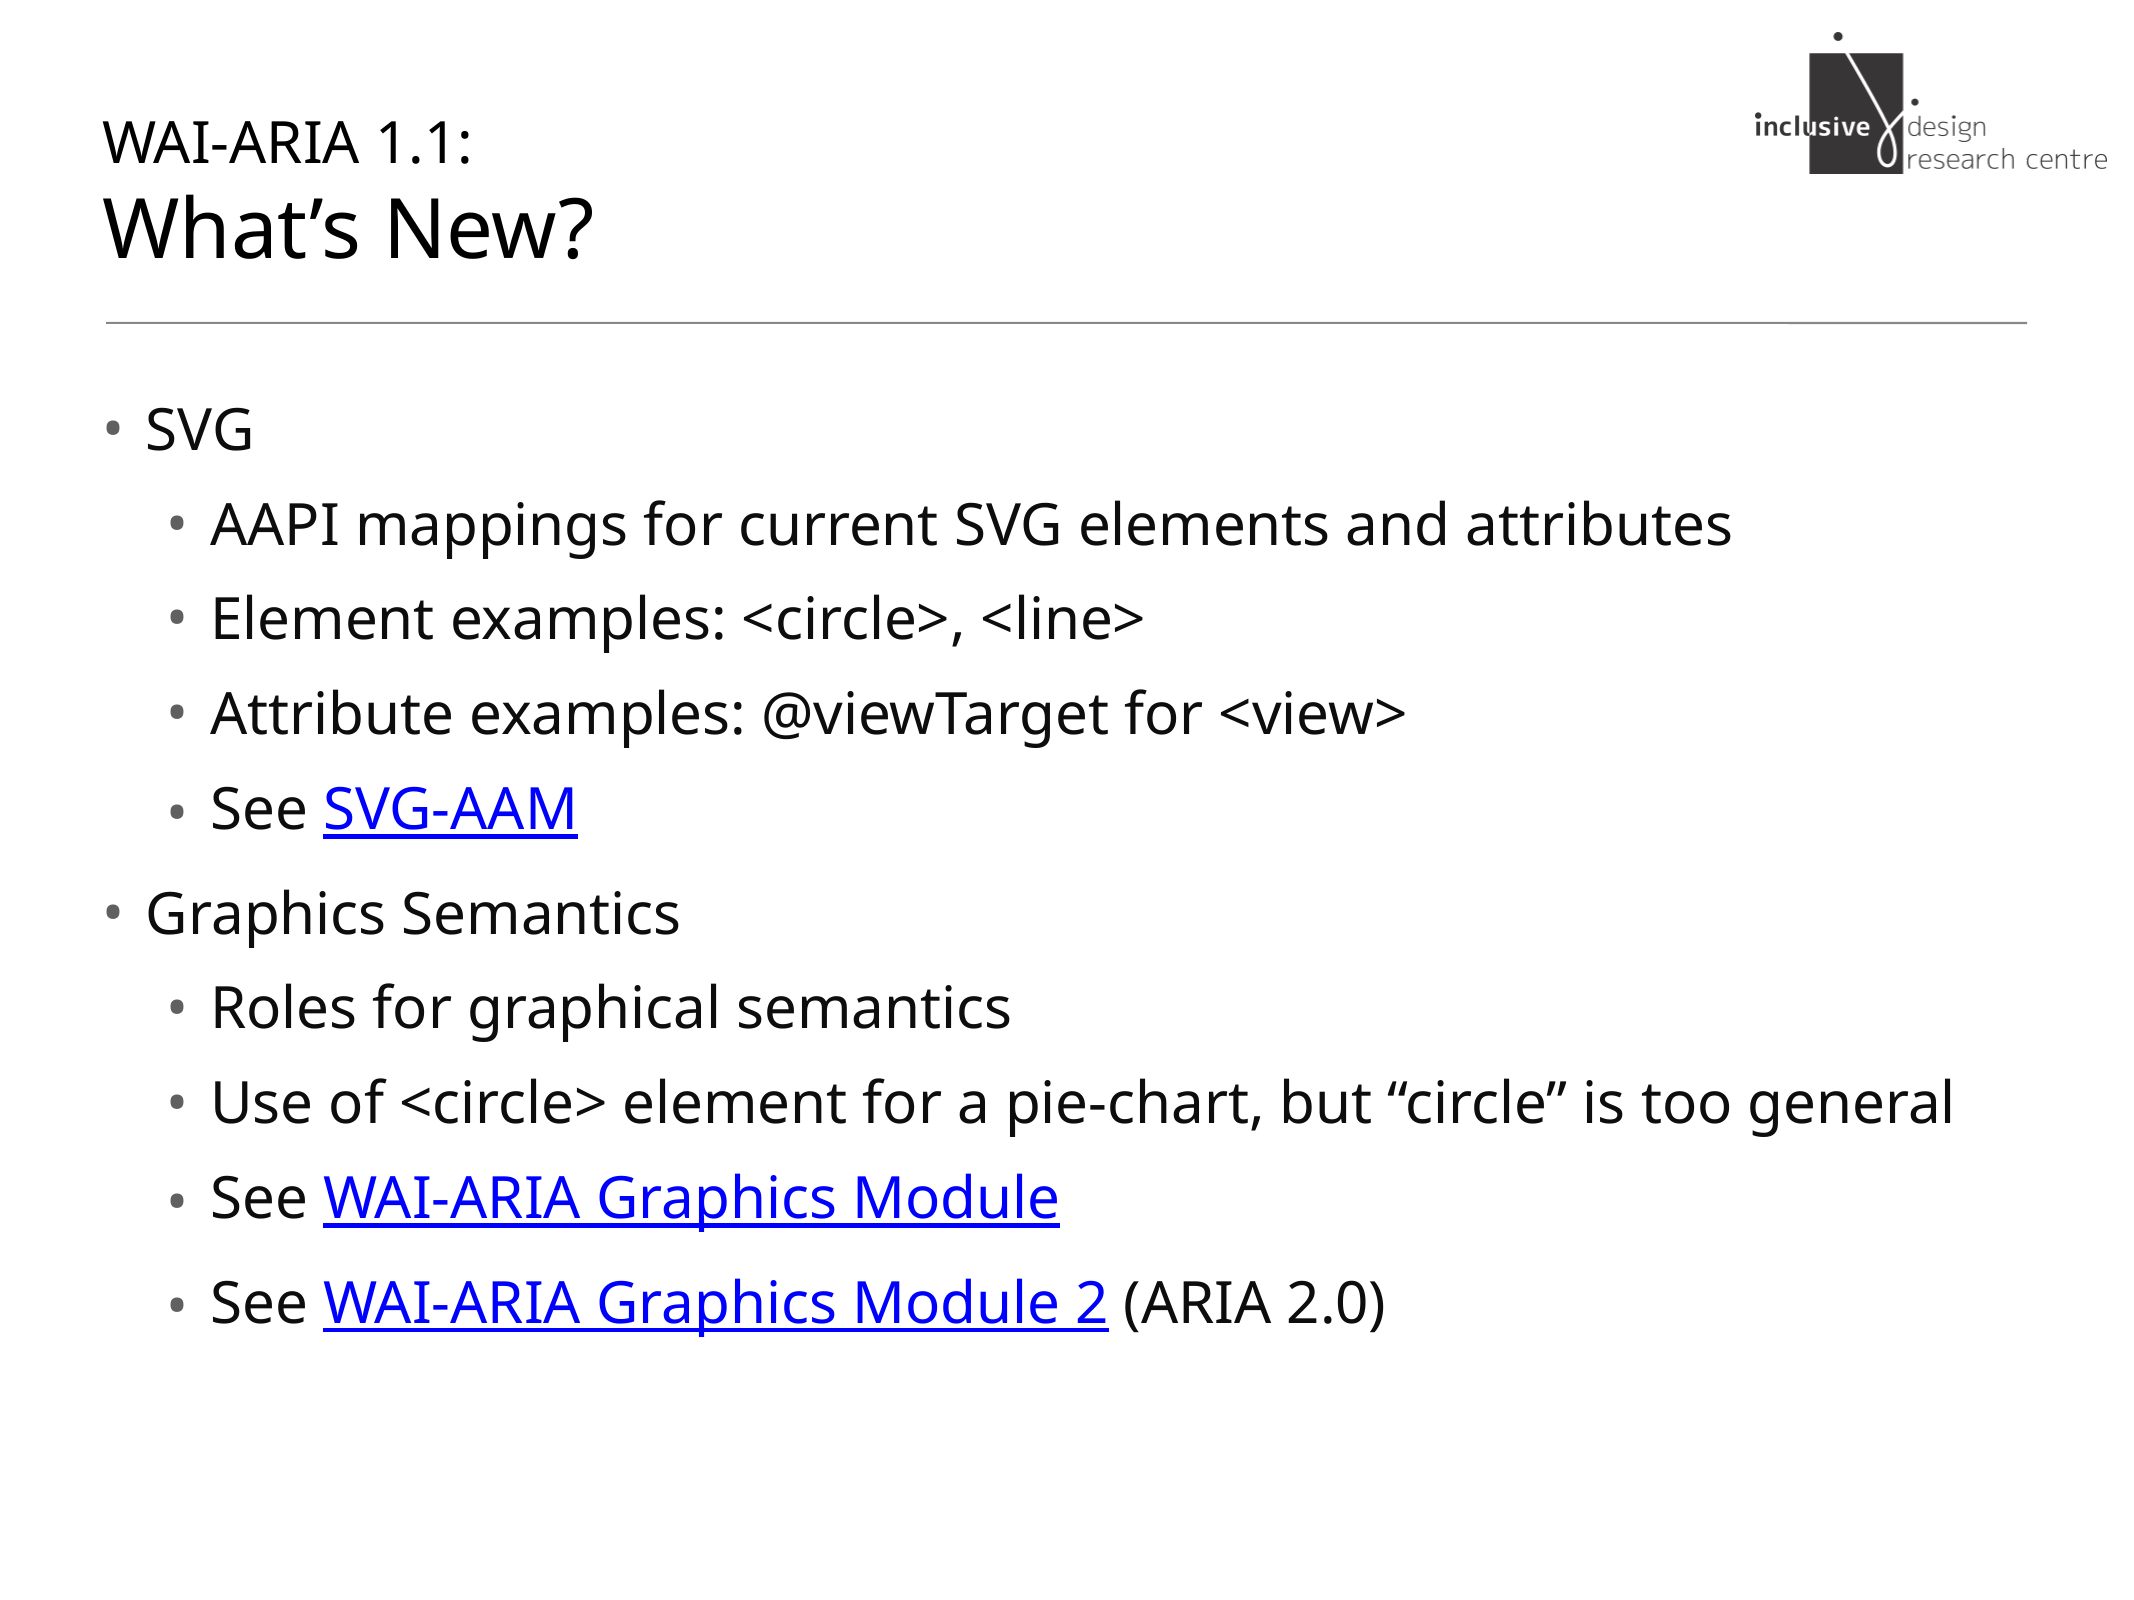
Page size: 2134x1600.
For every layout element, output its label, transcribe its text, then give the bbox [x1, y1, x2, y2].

list SVG AAPI mappings for current SVG elements and attributes Element examples: <circle>, <line> Attribute examples: @viewTarget for <view> See SVG-AAM Graphics Semantics Roles for graphical semantics Use of <circle> element for a pie-chart, but “circle” is too general See WAI-ARIA Graphics Module See WAI-ARIA Graphics Module 2 (ARIA 2.0) [93, 382, 2041, 1461]
picture [1755, 32, 2107, 175]
title WAI-ARIA 1.1: What’s New? [93, 53, 2041, 284]
